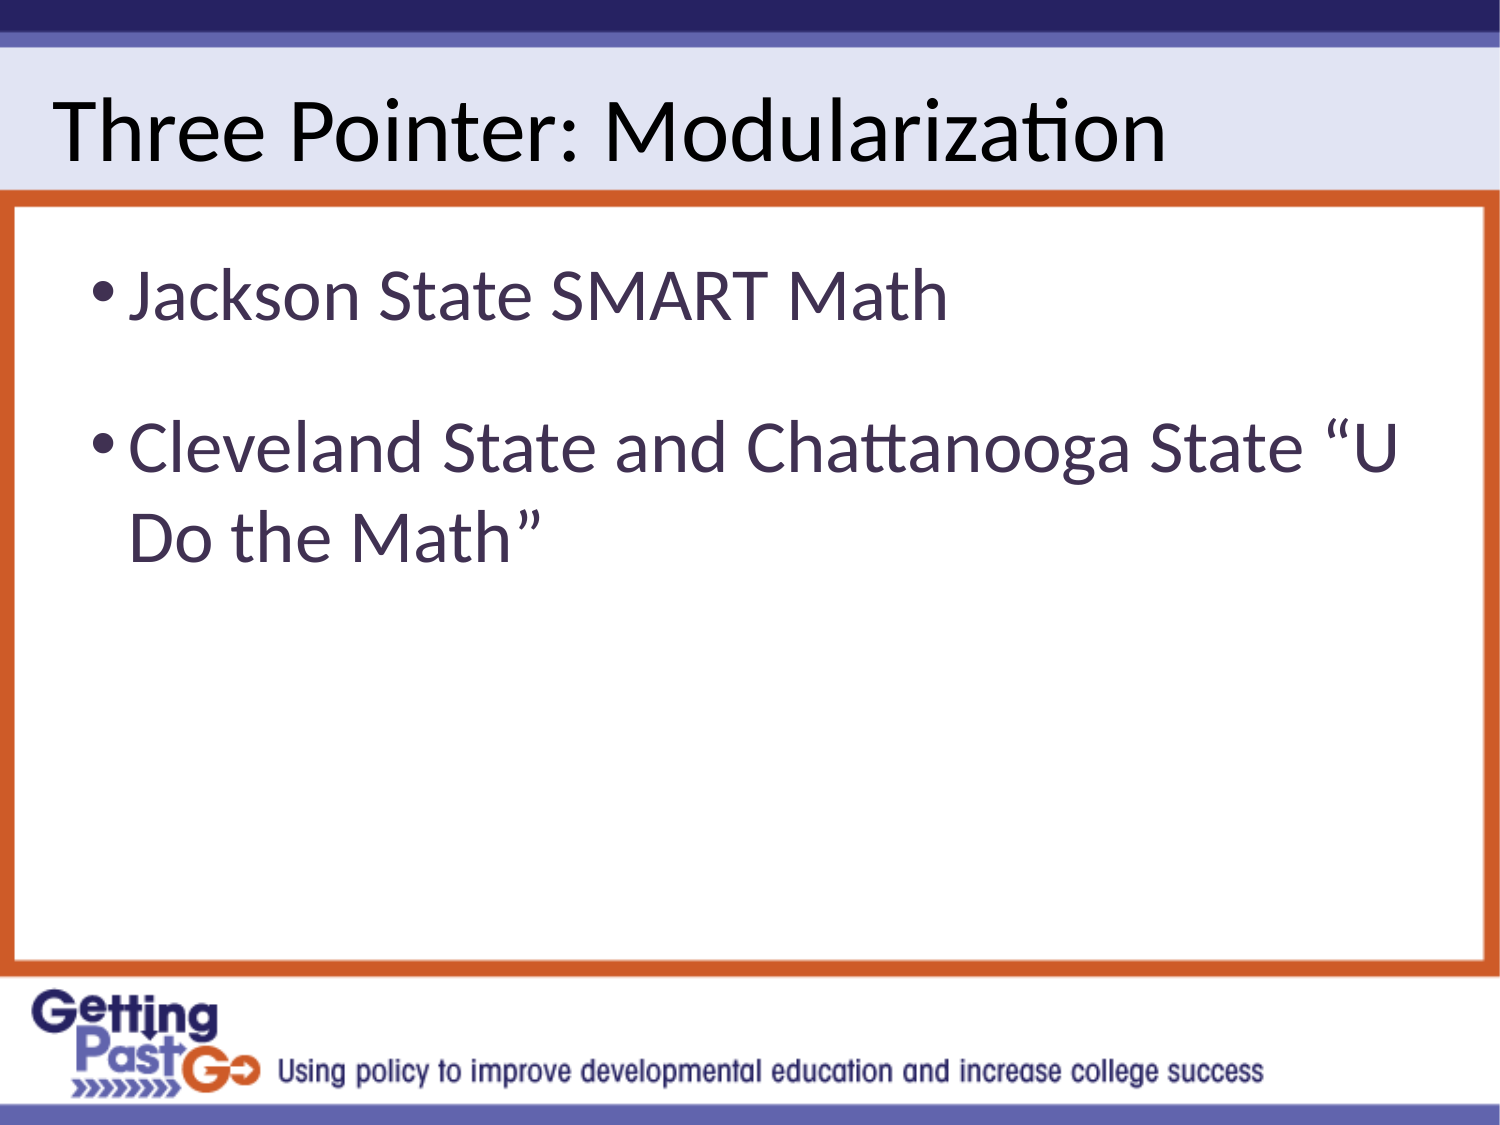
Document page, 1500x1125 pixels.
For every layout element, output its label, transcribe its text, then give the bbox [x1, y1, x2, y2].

subtitle Jackson State SMART Math Cleveland State and Chattanooga State “U Do the Math” [75, 237, 1488, 650]
title Three Pointer: Modularization [37, 62, 1313, 188]
picture [0, 0, 1500, 1125]
